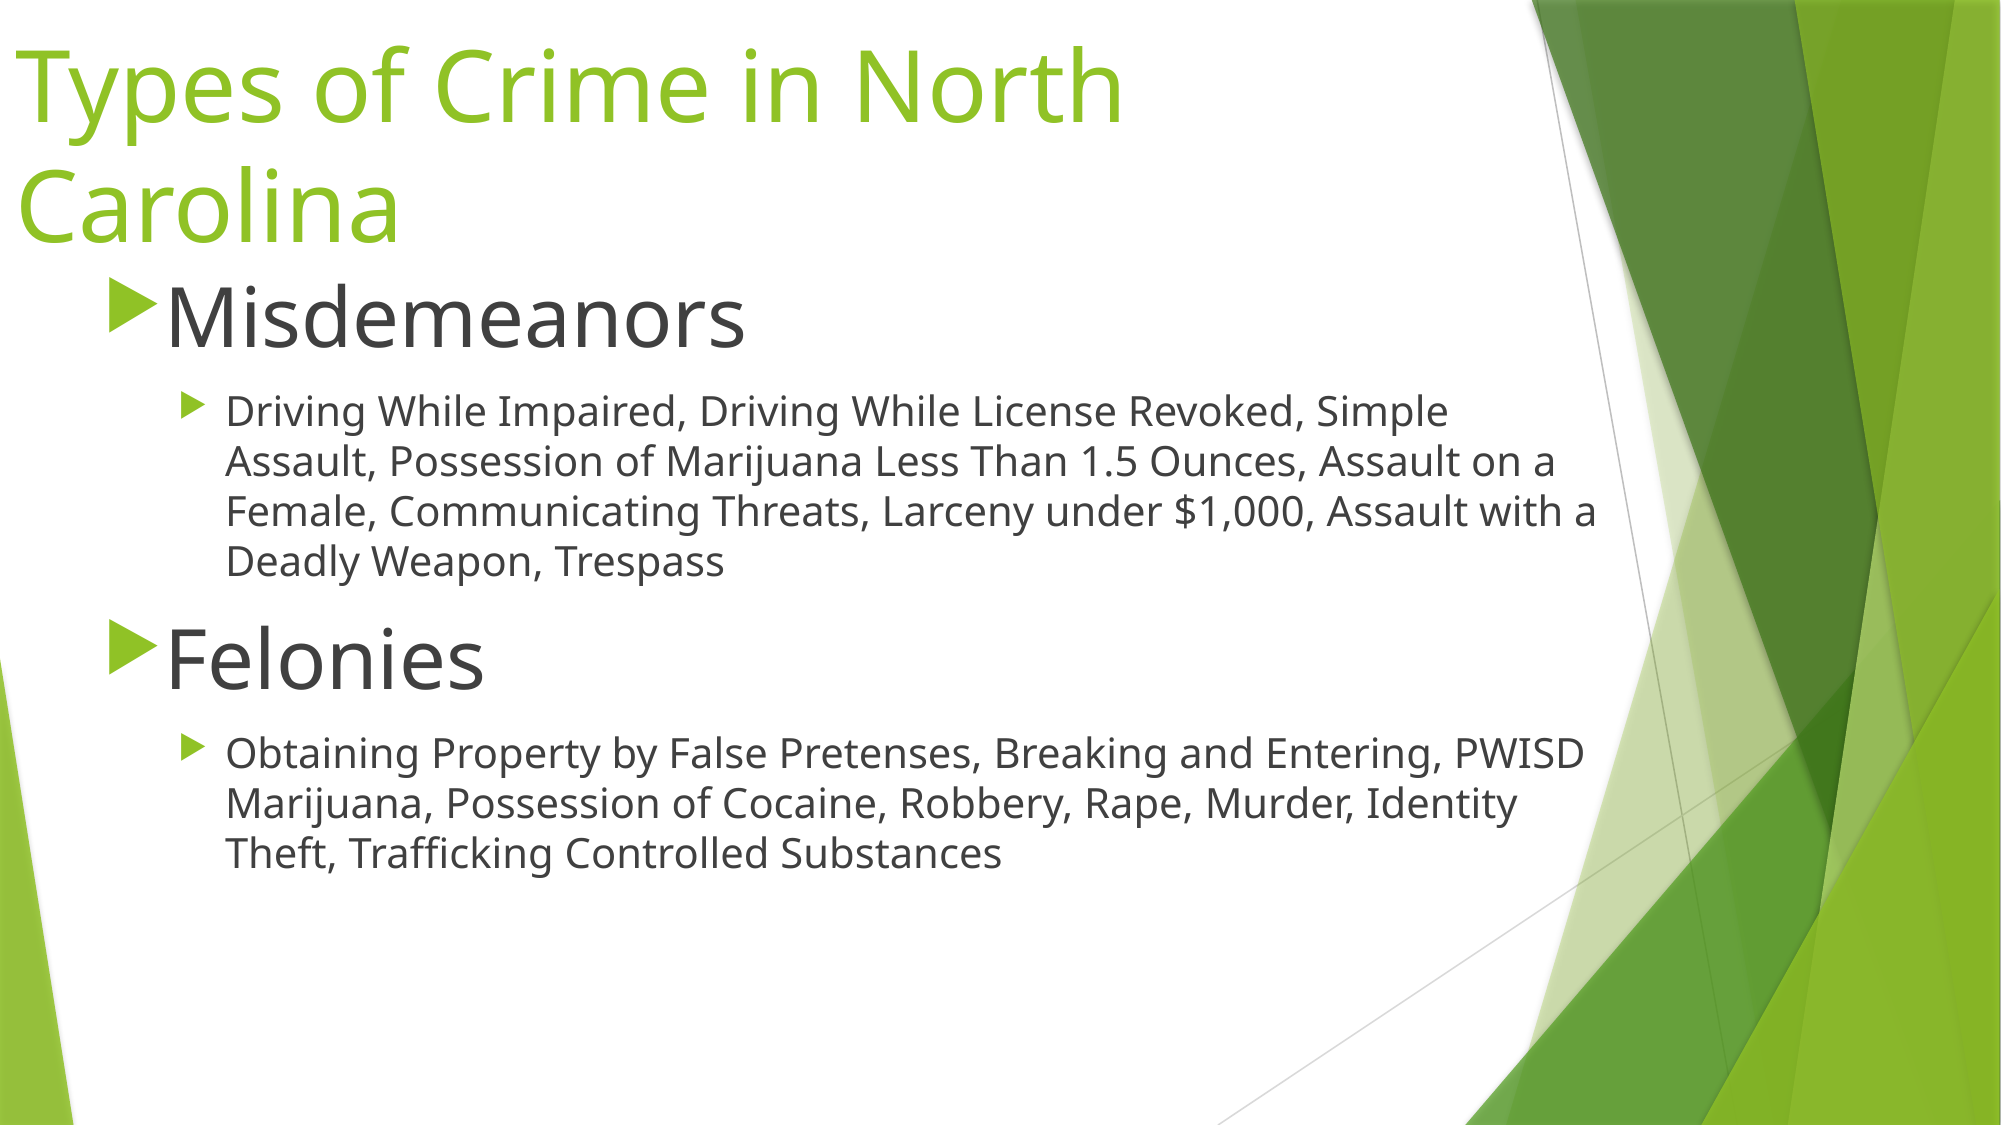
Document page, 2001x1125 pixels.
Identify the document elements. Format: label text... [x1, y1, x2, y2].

list Misdemeanors Driving While Impaired, Driving While License Revoked, Simple Assault, Possession of Marijuana Less Than 1.5 Ounces, Assault on a Female, Communicating Threats, Larceny under $1,000, Assault with a Deadly Weapon, Trespass Felonies Obtaining Property by False Pretenses, Breaking and Entering, PWISD Marijuana, Possession of Cocaine, Robbery, Rape, Murder, Identity Theft, Trafficking Controlled Substances [88, 256, 1623, 1036]
title Types of Crime in North Carolina [0, 14, 1495, 232]
